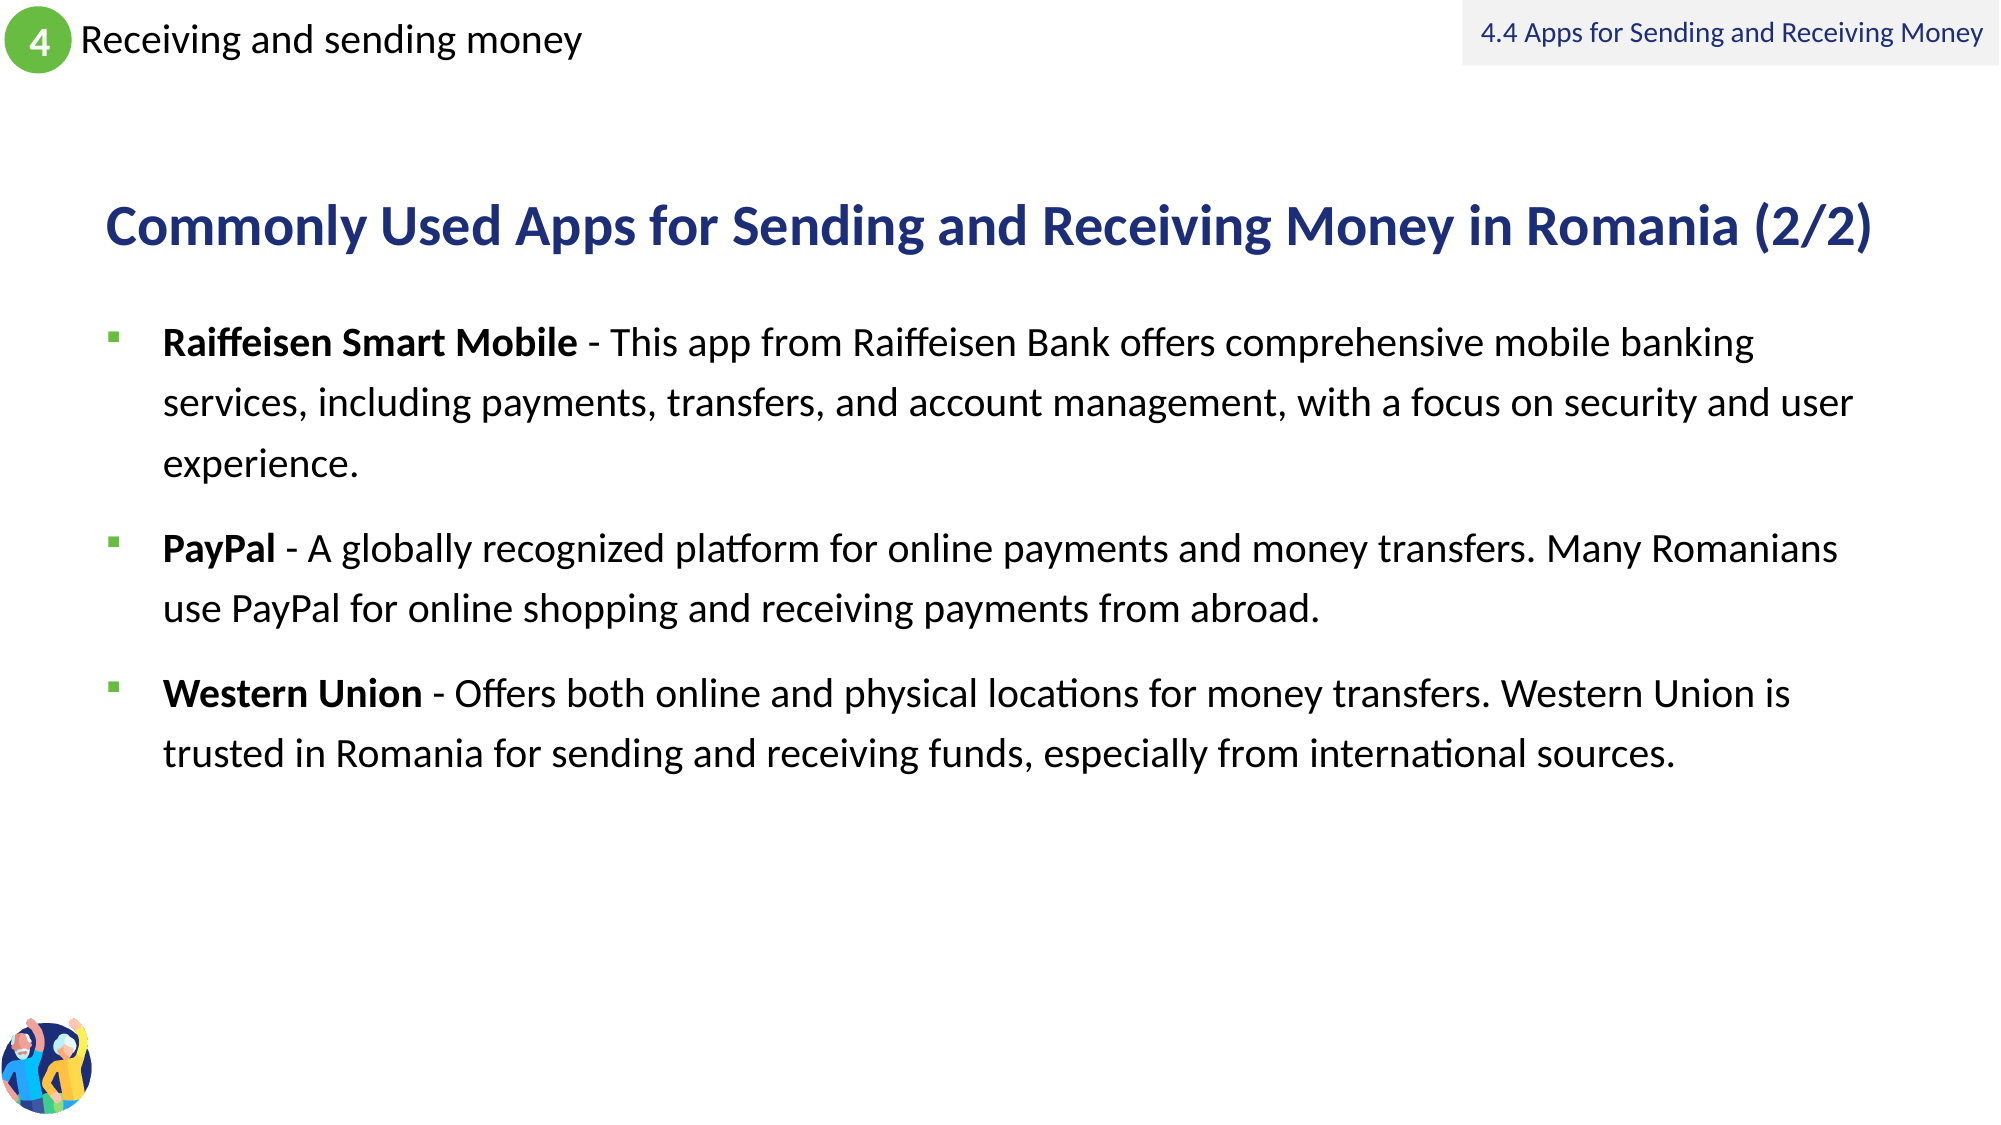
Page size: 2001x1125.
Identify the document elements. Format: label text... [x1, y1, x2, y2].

text_box 4.4 Apps for Sending and Receiving Money [1462, 0, 1999, 66]
picture [1, 1007, 99, 1125]
list Raiffeisen Smart Mobile - This app from Raiffeisen Bank offers comprehensive mobile banking services, including payments, transfers, and account management, with a focus on security and user experience. PayPal - A globally recognized platform for online payments and money transfers. Many Romanians use PayPal for online shopping and receiving payments from abroad. Western Union - Offers both online and physical locations for money transfers. Western Union is trusted in Romania for sending and receiving funds, especially from international sources. [91, 297, 1906, 1061]
title Commonly Used Apps for Sending and Receiving Money in Romania (2/2) [91, 177, 1906, 277]
text_box [1170, 6, 1994, 72]
